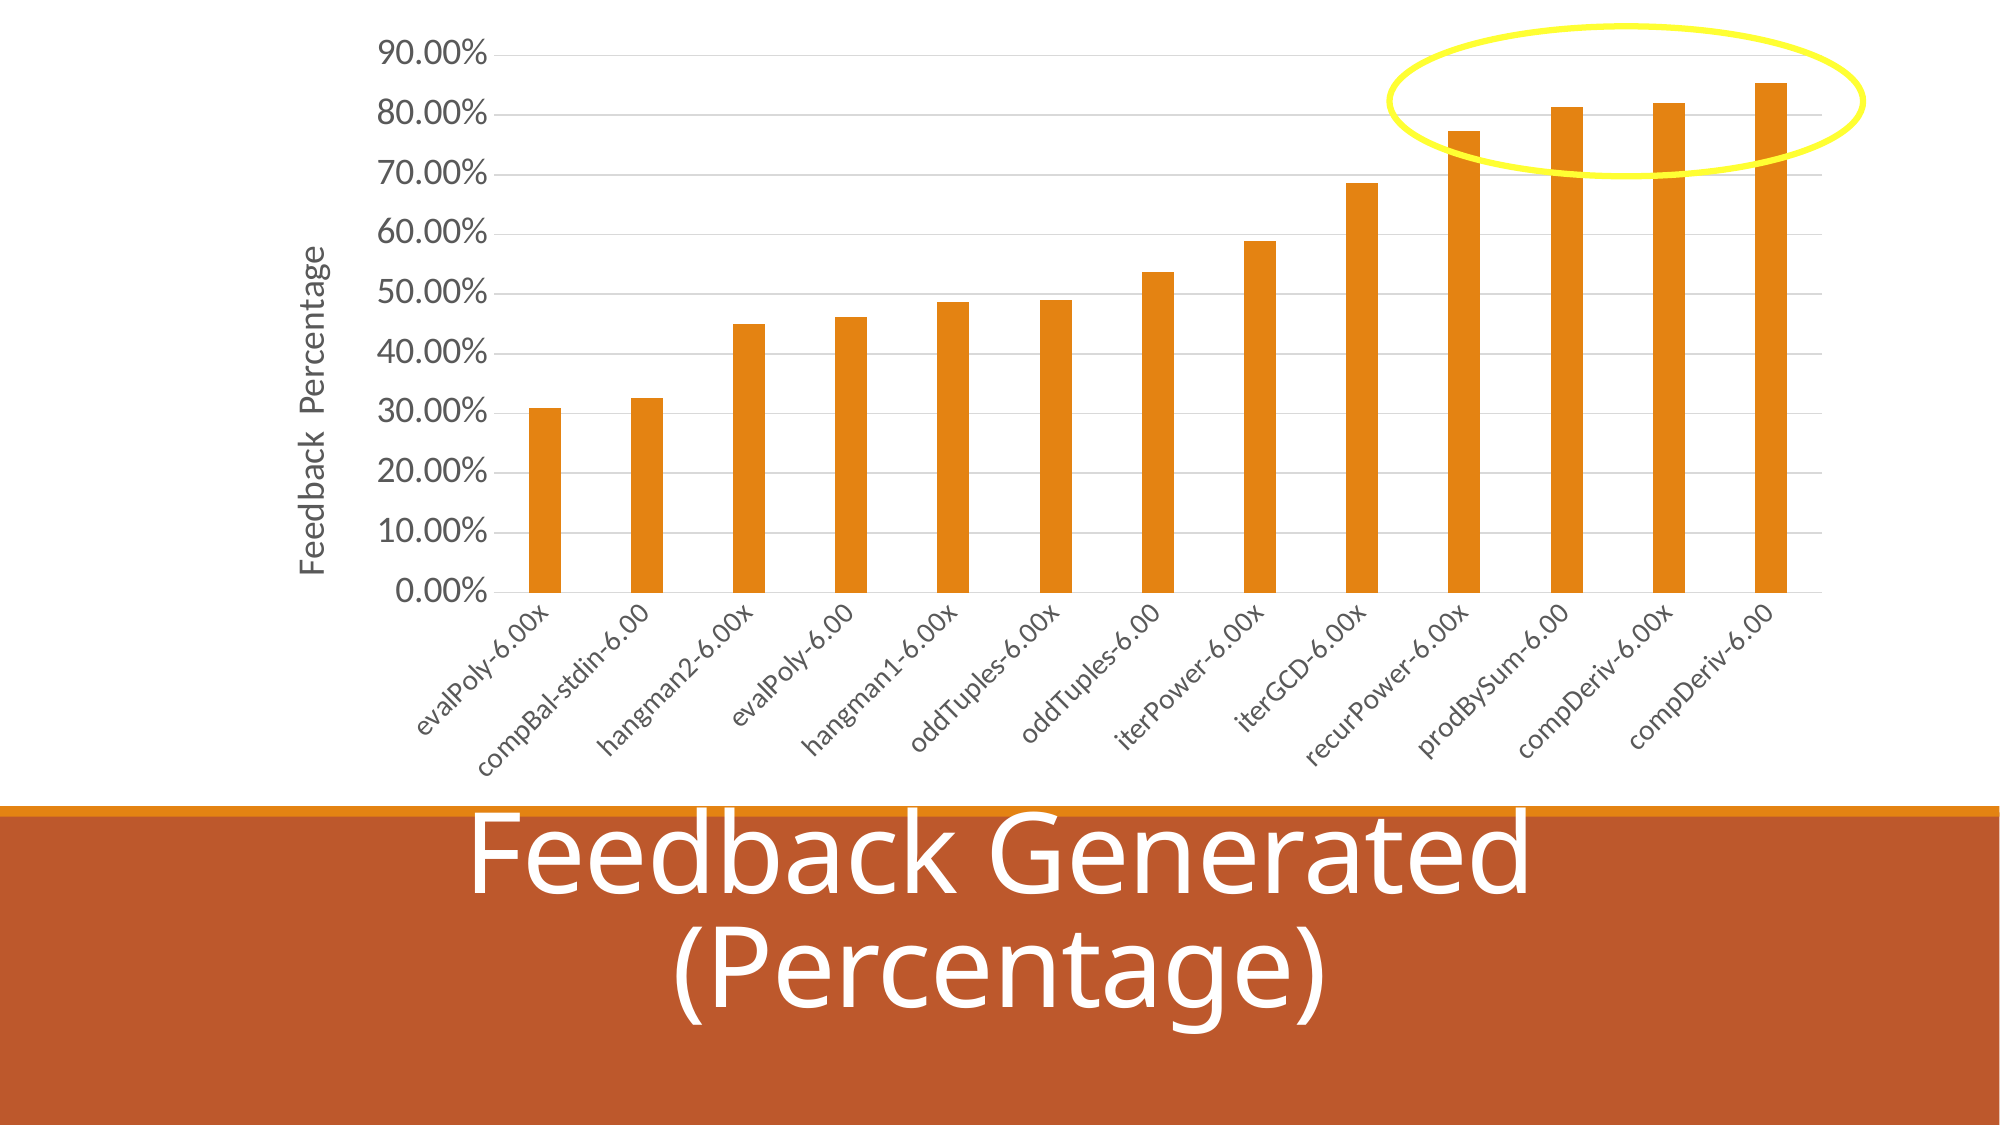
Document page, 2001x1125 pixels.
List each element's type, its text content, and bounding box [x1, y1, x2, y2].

chart [257, 20, 1855, 802]
title Feedback Generated (Percentage) [170, 895, 1830, 1031]
